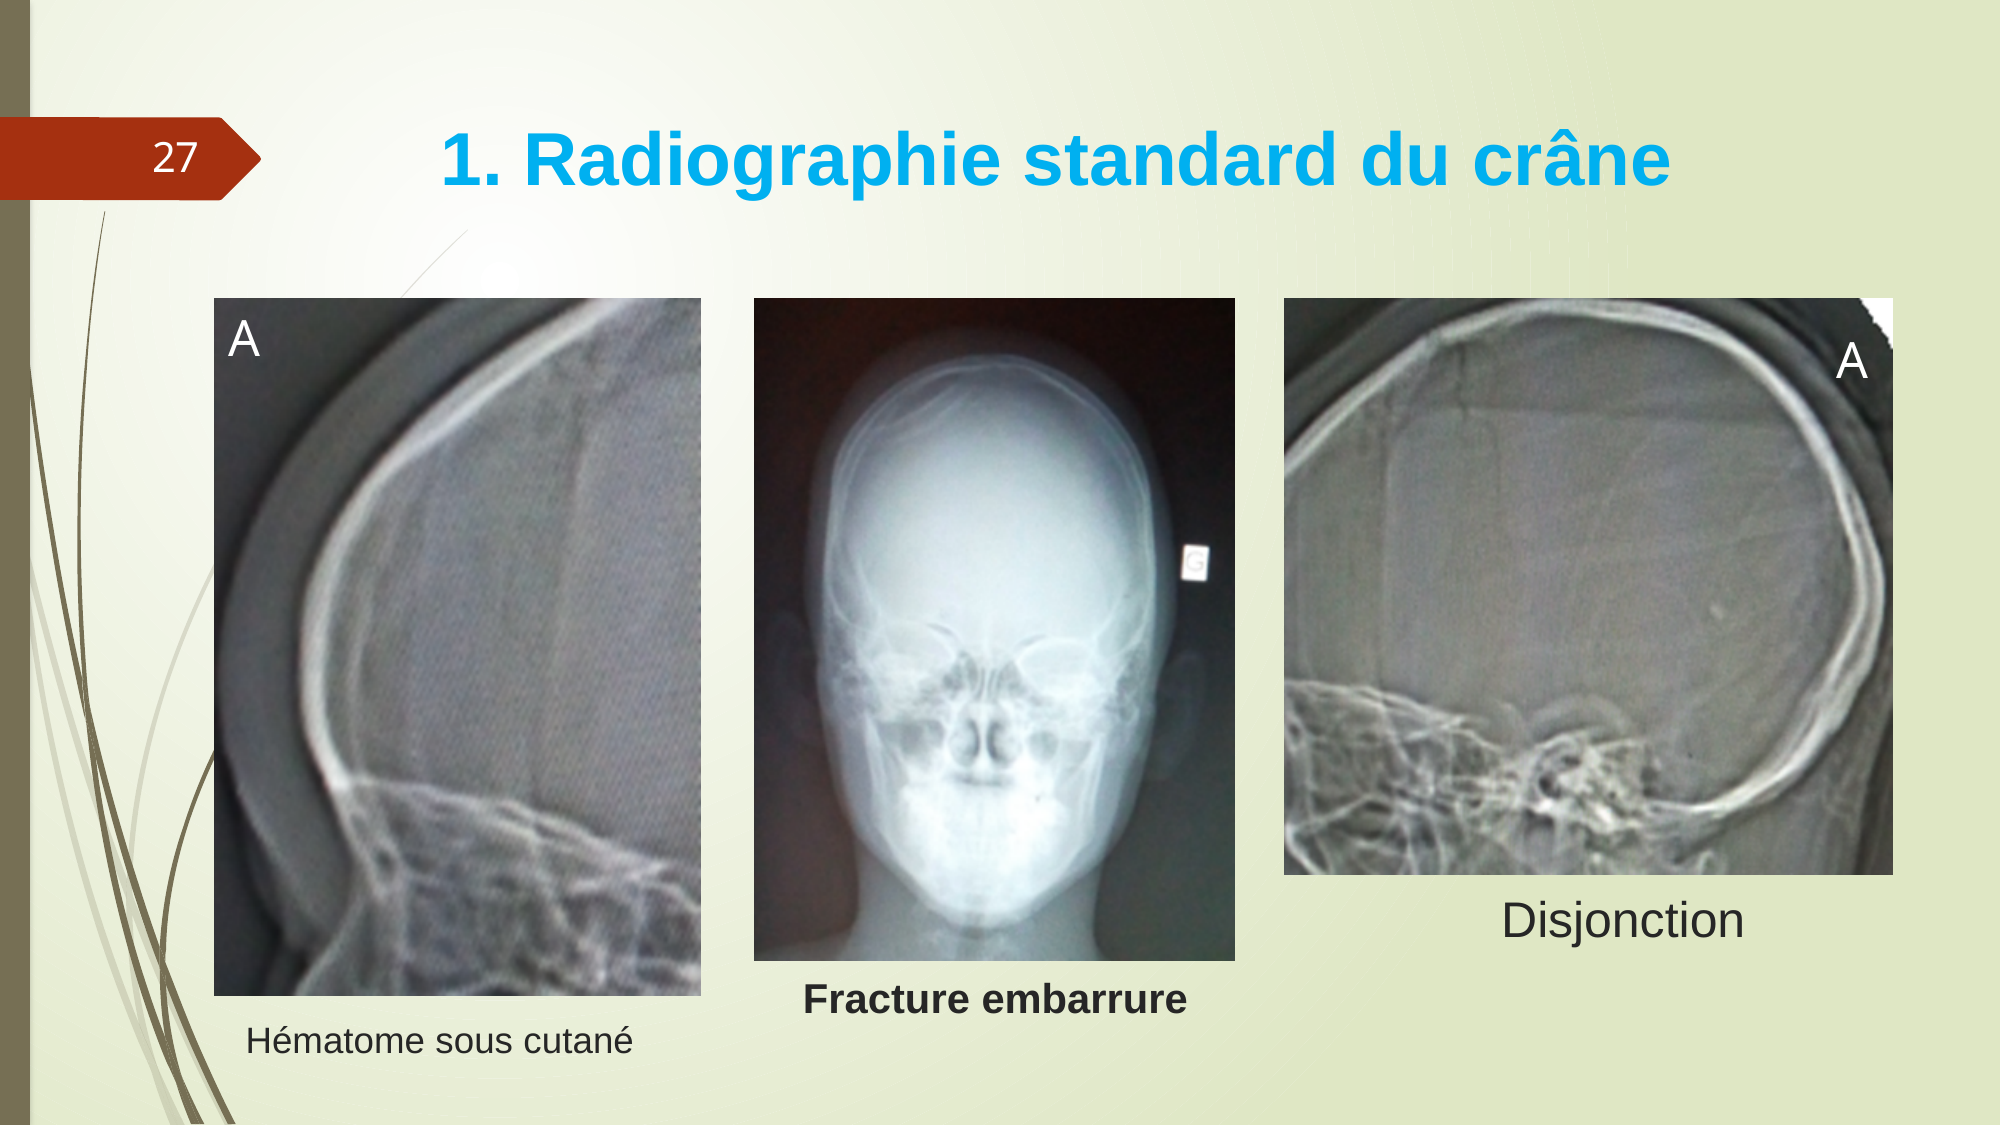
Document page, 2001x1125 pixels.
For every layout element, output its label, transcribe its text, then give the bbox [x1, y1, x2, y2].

slide_number 27 [87, 129, 216, 190]
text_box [1283, 298, 1893, 875]
title 1. Radiographie standard du crâne [425, 102, 1888, 313]
text_box Hématome sous cutané [230, 1009, 787, 1070]
text_box Fracture embarrure [787, 964, 1320, 1081]
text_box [213, 298, 701, 996]
text_box Disjonction [1486, 879, 1912, 996]
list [754, 298, 1235, 962]
